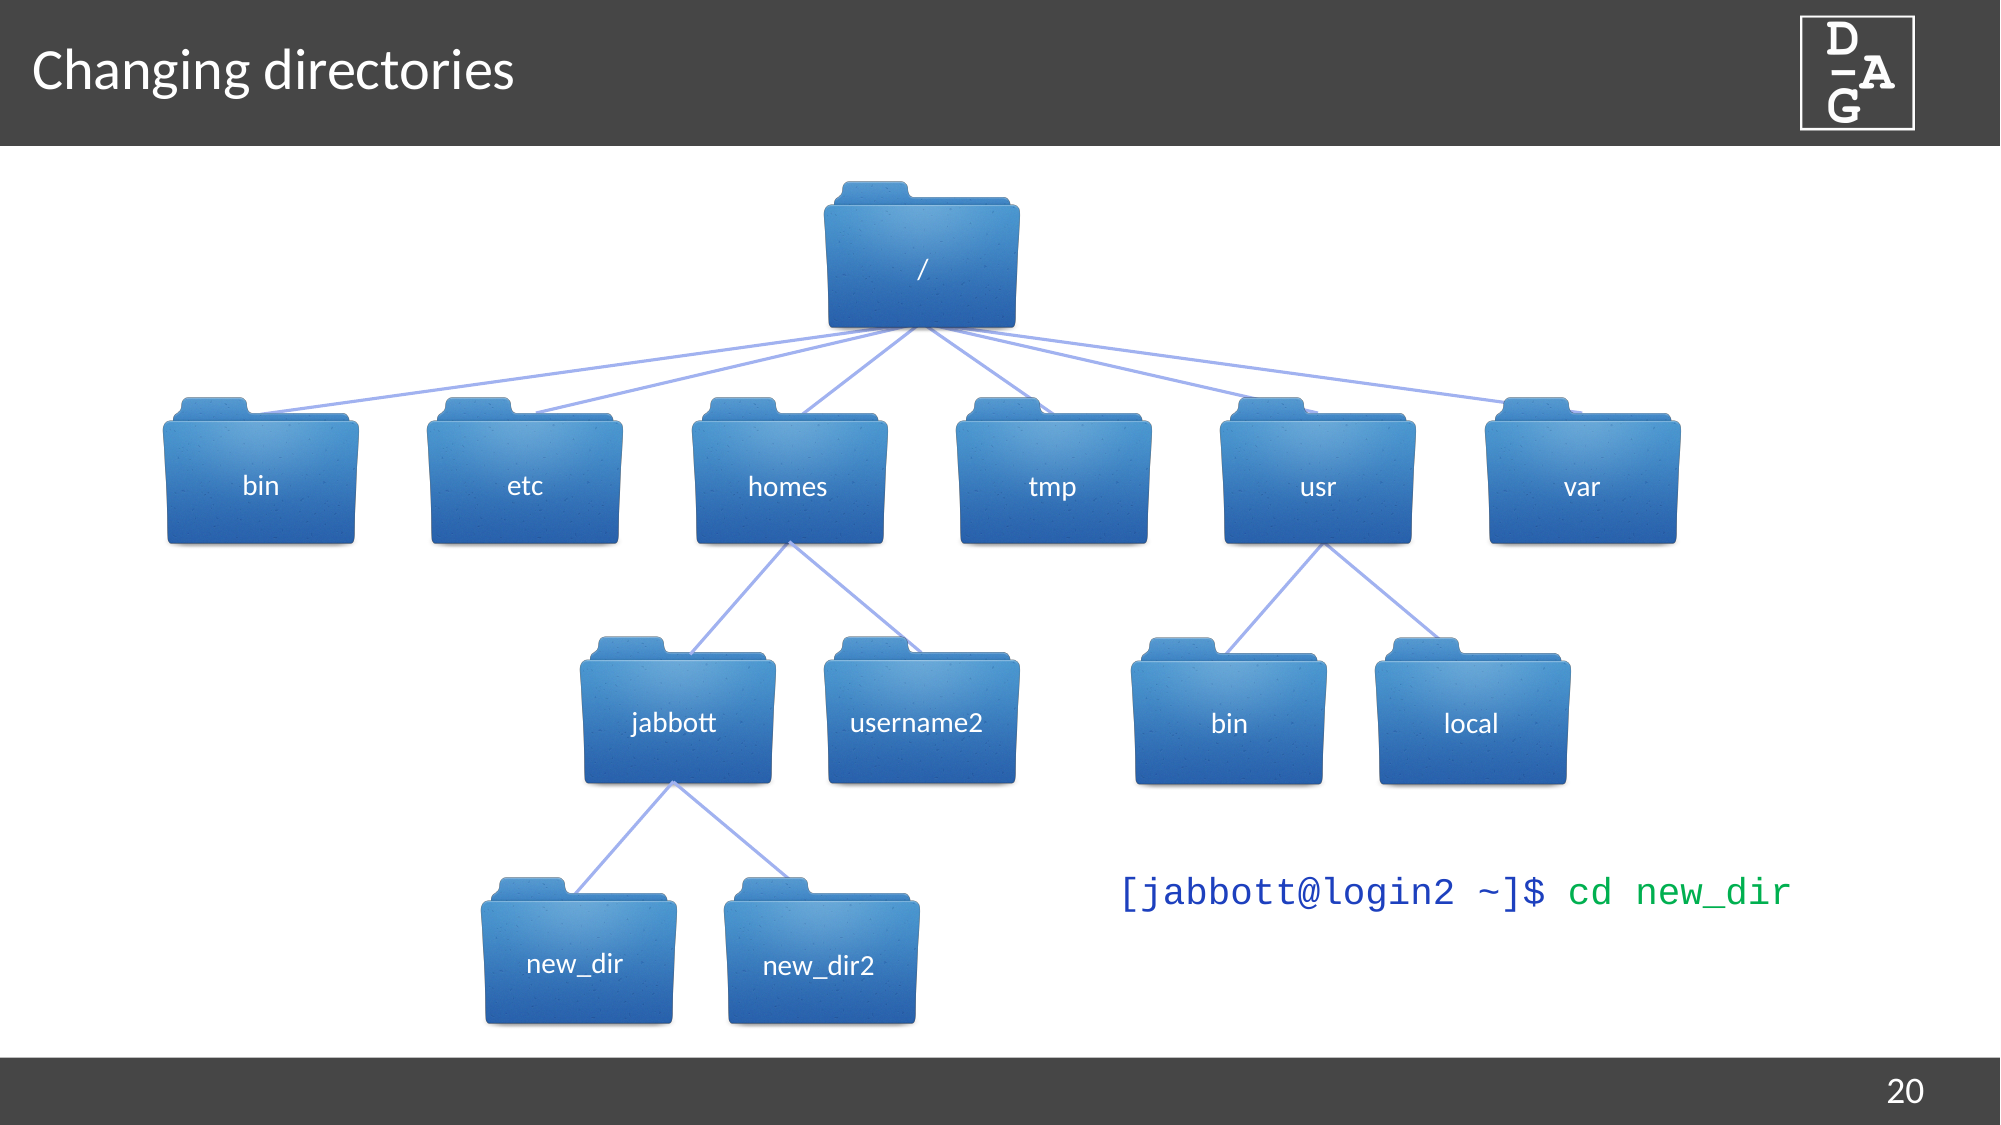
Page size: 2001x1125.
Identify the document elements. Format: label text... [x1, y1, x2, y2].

text_box [jabbott@login2 ~]$ cd new_dir [1682, 859, 1836, 920]
title Changing directories [32, 24, 1760, 122]
picture [1800, 15, 1916, 131]
slide_number 20 [1871, 1058, 1978, 1096]
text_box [161, 156, 1682, 1047]
